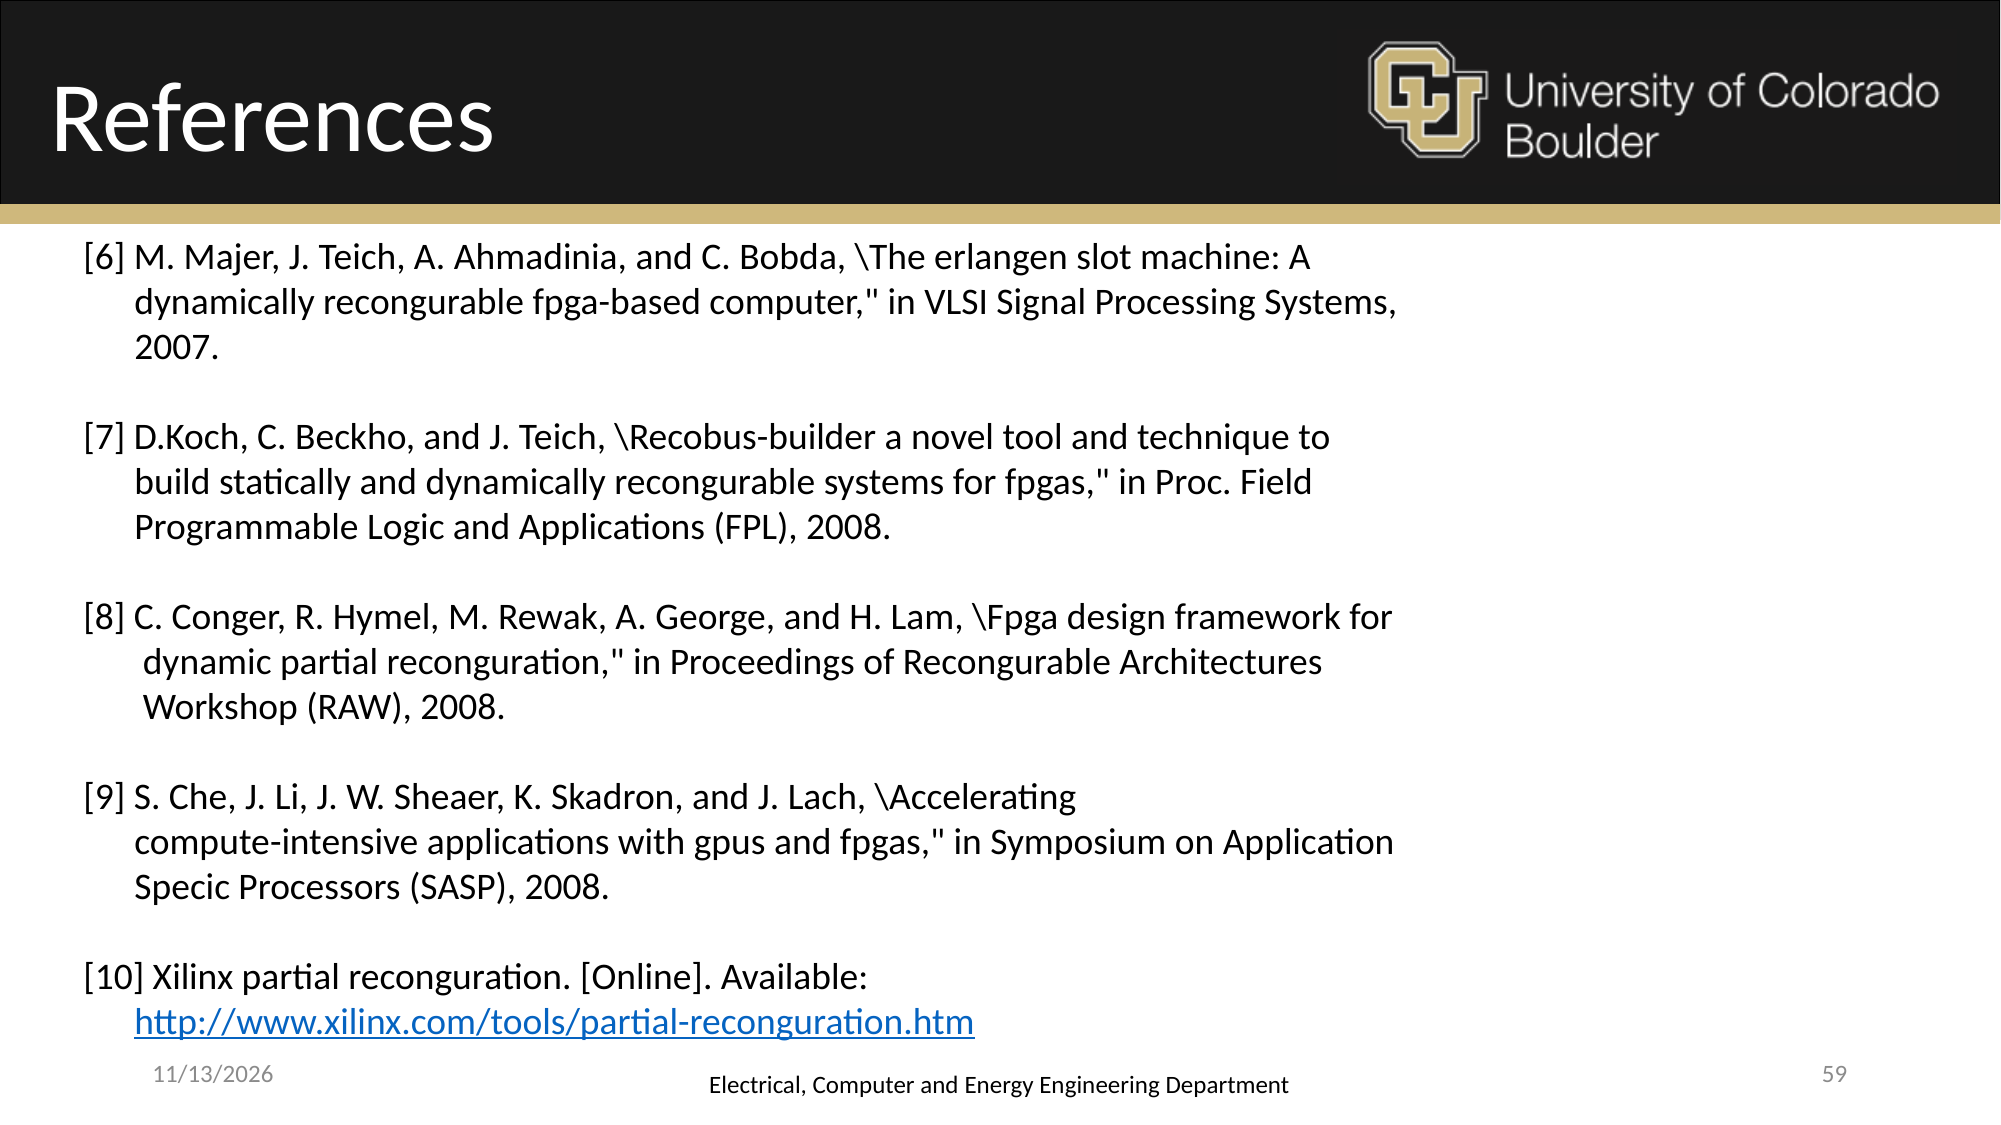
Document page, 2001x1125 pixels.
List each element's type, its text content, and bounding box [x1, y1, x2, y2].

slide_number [137, 1049, 588, 1103]
slide_number 59 [1412, 1042, 1863, 1103]
text_box [6] M. Majer, J. Teich, A. Ahmadinia, and C. Bobda, \The erlangen slot machine: A dynamically recongurable fpga-based computer," in VLSI Signal Processing Systems, 2007. [7] D.Koch, C. Beckho, and J. Teich, \Recobus-builder a novel tool and technique to build statically and dynamically recongurable systems for fpgas," in Proc. Field Programmable Logic and Applications (FPL), 2008. [8] C. Conger, R. Hymel, M. Rewak, A. George, and H. Lam, \Fpga design framework for dynamic partial reconguration," in Proceedings of Recongurable Architectures Workshop (RAW), 2008. [9] S. Che, J. Li, J. W. Sheaer, K. Skadron, and J. Lach, \Accelerating compute-intensive applications with gpus and fpgas," in Symposium on Application Specic Processors (SASP), 2008. [10] Xilinx partial reconguration. [Online]. Available: http://www.xilinx.com/tools/partial-reconguration.htm [68, 224, 1684, 1049]
picture [1337, 29, 1957, 185]
text_box References [35, 44, 1177, 180]
footer Electrical, Computer and Energy Engineering Department [662, 1049, 1338, 1125]
